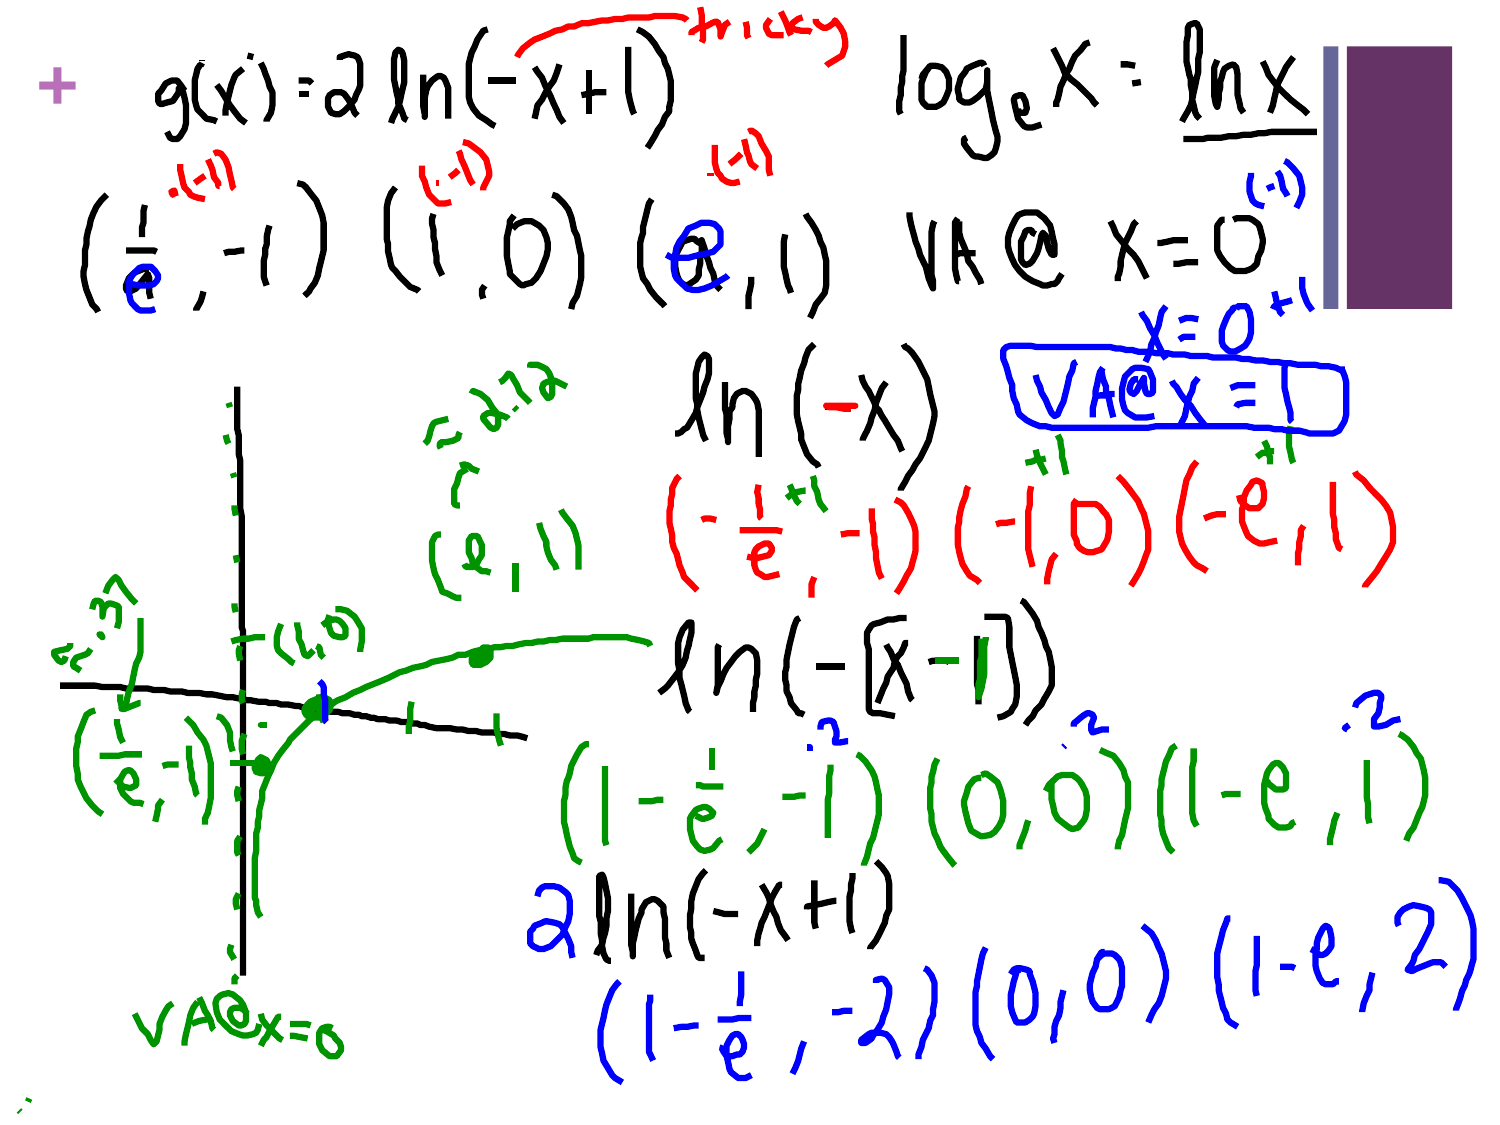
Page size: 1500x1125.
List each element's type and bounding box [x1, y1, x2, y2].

text_box [216, 714, 235, 753]
text_box [258, 1013, 284, 1042]
text_box [295, 622, 315, 659]
text_box [952, 256, 960, 284]
text_box [755, 903, 771, 947]
text_box [859, 976, 901, 1060]
text_box [1071, 711, 1109, 735]
text_box [1173, 260, 1199, 266]
text_box [1278, 55, 1296, 83]
text_box [739, 528, 783, 534]
text_box [763, 17, 784, 38]
text_box [235, 786, 241, 802]
text_box [787, 483, 795, 492]
text_box [637, 30, 673, 149]
text_box [1011, 93, 1043, 130]
text_box [317, 1024, 344, 1059]
text_box [298, 92, 310, 96]
text_box [715, 284, 723, 292]
text_box [462, 533, 492, 575]
text_box [1154, 304, 1168, 336]
text_box [1364, 760, 1372, 824]
text_box [423, 416, 449, 446]
text_box [712, 144, 741, 186]
text_box [1215, 216, 1265, 274]
text_box [227, 944, 237, 961]
text_box [1180, 21, 1202, 123]
text_box [456, 149, 475, 186]
text_box [528, 362, 568, 401]
text_box [126, 248, 158, 254]
text_box [261, 224, 272, 287]
text_box [803, 212, 829, 319]
text_box [1051, 47, 1099, 107]
text_box [223, 248, 245, 256]
text_box [712, 909, 739, 917]
text_box [223, 434, 231, 445]
text_box [1141, 924, 1169, 1024]
text_box [770, 882, 783, 905]
text_box [515, 13, 689, 58]
text_box [1001, 343, 1349, 436]
text_box [916, 966, 937, 1060]
text_box [153, 798, 165, 823]
text_box [258, 61, 275, 122]
text_box [459, 462, 480, 474]
text_box [1017, 819, 1031, 850]
text_box [235, 386, 246, 637]
text_box [125, 618, 143, 698]
text_box [1008, 966, 1038, 1025]
text_box [513, 562, 518, 592]
text_box [805, 898, 837, 910]
text_box [1051, 989, 1066, 1044]
text_box [1116, 474, 1151, 587]
text_box [928, 658, 935, 665]
text_box [1272, 290, 1279, 303]
text_box [747, 128, 773, 177]
text_box [1177, 460, 1209, 573]
text_box [1068, 40, 1091, 74]
text_box [955, 485, 982, 585]
text_box [859, 374, 901, 453]
text_box [317, 679, 329, 724]
text_box [230, 635, 266, 644]
text_box [169, 188, 178, 197]
text_box [638, 198, 667, 308]
text_box [1020, 598, 1054, 727]
text_box [875, 381, 888, 404]
text_box [1353, 470, 1396, 588]
text_box [206, 158, 221, 189]
text_box [818, 718, 849, 745]
text_box [479, 284, 487, 300]
text_box [233, 554, 240, 563]
text_box [498, 371, 532, 405]
text_box [298, 78, 314, 85]
text_box [1287, 433, 1296, 464]
text_box [302, 695, 323, 719]
text_box [118, 694, 141, 711]
text_box [1271, 298, 1293, 311]
text_box [587, 96, 591, 115]
text_box [1054, 76, 1070, 107]
text_box [184, 716, 213, 825]
text_box [147, 288, 153, 300]
text_box [252, 755, 271, 776]
text_box [1266, 184, 1275, 191]
text_box [792, 495, 802, 506]
text_box [258, 1030, 271, 1047]
text_box [289, 1033, 309, 1041]
text_box [1300, 276, 1315, 312]
text_box [598, 979, 624, 1085]
text_box [71, 647, 93, 673]
text_box [689, 19, 731, 39]
text_box [252, 635, 653, 919]
text_box [695, 783, 724, 789]
text_box [335, 607, 364, 652]
text_box [1360, 972, 1375, 1013]
text_box [790, 1040, 807, 1075]
text_box [90, 598, 121, 629]
text_box [462, 139, 492, 191]
text_box [847, 873, 855, 934]
text_box [812, 880, 817, 903]
text_box [1276, 307, 1285, 317]
text_box [1219, 304, 1254, 354]
text_box [973, 946, 995, 1061]
text_box [809, 576, 817, 598]
text_box [532, 90, 547, 120]
text_box [233, 892, 241, 911]
text_box [247, 53, 254, 60]
text_box [223, 102, 229, 116]
text_box [131, 686, 303, 713]
text_box [812, 907, 818, 930]
text_box [215, 83, 248, 125]
text_box [528, 884, 575, 959]
text_box [1120, 62, 1136, 68]
text_box [389, 47, 409, 124]
text_box [1266, 454, 1273, 465]
text_box [123, 282, 127, 293]
text_box [1158, 743, 1178, 854]
text_box [156, 78, 189, 142]
text_box [1260, 60, 1310, 116]
text_box [1055, 434, 1069, 475]
text_box [240, 765, 246, 976]
text_box [781, 233, 793, 294]
text_box [1190, 748, 1199, 828]
text_box [384, 186, 421, 293]
text_box [419, 165, 452, 206]
text_box [778, 10, 793, 37]
text_box [487, 78, 516, 83]
text_box [548, 63, 562, 90]
text_box [236, 645, 243, 661]
text_box [504, 214, 550, 288]
text_box [192, 63, 218, 124]
text_box [81, 193, 109, 313]
text_box [1157, 238, 1188, 246]
text_box [1215, 916, 1239, 1029]
text_box [746, 541, 780, 580]
text_box [321, 614, 348, 640]
text_box [629, 893, 672, 959]
text_box [99, 752, 142, 758]
text_box [1148, 338, 1155, 350]
text_box [1178, 315, 1199, 323]
text_box [230, 472, 237, 479]
text_box [235, 835, 242, 857]
text_box [315, 644, 326, 660]
text_box [581, 90, 607, 98]
text_box [952, 217, 960, 254]
text_box [952, 251, 976, 259]
text_box [825, 764, 833, 838]
text_box [687, 868, 708, 960]
text_box [785, 488, 806, 500]
text_box [742, 138, 759, 171]
text_box [212, 150, 236, 191]
text_box [1131, 80, 1142, 86]
text_box [1253, 935, 1259, 997]
text_box [728, 152, 743, 166]
text_box [60, 683, 128, 694]
text_box [714, 643, 760, 712]
text_box [897, 35, 906, 116]
text_box [789, 15, 813, 35]
text_box [626, 46, 637, 116]
text_box [687, 804, 723, 853]
text_box [737, 971, 744, 1007]
text_box [1398, 731, 1428, 842]
text_box [213, 991, 262, 1038]
text_box [869, 508, 884, 580]
text_box [974, 635, 980, 689]
text_box [512, 405, 519, 412]
text_box [646, 994, 656, 1062]
text_box [469, 389, 510, 432]
text_box [813, 18, 848, 68]
text_box [125, 264, 161, 313]
text_box [239, 641, 246, 690]
text_box [1280, 964, 1296, 971]
text_box [957, 221, 970, 251]
text_box [1438, 878, 1476, 1011]
text_box [1178, 334, 1196, 342]
text_box [976, 637, 988, 700]
text_box [587, 70, 591, 91]
text_box [1033, 449, 1048, 476]
text_box [1183, 129, 1317, 142]
text_box [1275, 170, 1290, 198]
text_box [1395, 903, 1448, 974]
text_box [638, 797, 664, 804]
text_box [230, 761, 254, 765]
text_box [934, 658, 960, 663]
text_box [1071, 498, 1111, 555]
text_box [97, 632, 105, 639]
text_box [898, 343, 937, 491]
text_box [955, 60, 1000, 161]
text_box [657, 620, 694, 714]
text_box [810, 475, 828, 513]
text_box [794, 342, 821, 469]
text_box [1087, 949, 1125, 1012]
text_box [675, 352, 711, 442]
text_box [240, 707, 246, 737]
text_box [1310, 923, 1339, 987]
text_box [290, 1021, 312, 1028]
text_box [704, 256, 714, 270]
text_box [710, 748, 714, 771]
text_box [1139, 311, 1164, 351]
text_box [1124, 219, 1139, 246]
text_box [855, 752, 881, 866]
text_box [1353, 690, 1401, 729]
text_box [919, 63, 952, 109]
text_box [755, 484, 763, 520]
text_box [667, 474, 699, 592]
text_box [1024, 457, 1037, 465]
text_box [665, 220, 730, 292]
text_box [1115, 246, 1127, 282]
text_box [139, 204, 147, 238]
text_box [746, 276, 754, 310]
text_box [1262, 439, 1270, 450]
text_box [746, 828, 767, 854]
text_box [717, 1016, 752, 1022]
text_box [594, 872, 611, 963]
text_box [466, 27, 496, 128]
text_box [698, 6, 704, 25]
text_box [52, 643, 73, 664]
text_box [232, 603, 238, 613]
text_box [1255, 449, 1275, 459]
text_box [1247, 172, 1265, 209]
text_box [193, 174, 207, 185]
text_box [537, 522, 559, 571]
text_box [673, 1023, 699, 1031]
text_box [864, 615, 907, 719]
text_box [430, 532, 462, 600]
text_box [1262, 760, 1296, 830]
text_box [191, 1017, 208, 1026]
text_box [437, 431, 462, 450]
text_box [132, 1001, 174, 1047]
text_box [868, 859, 892, 950]
text_box [1043, 772, 1089, 832]
text_box [602, 766, 609, 846]
text_box [928, 757, 957, 867]
text_box [296, 181, 326, 298]
text_box [995, 519, 1016, 527]
text_box [783, 616, 806, 717]
text_box [860, 407, 877, 441]
text_box [274, 623, 296, 666]
text_box [686, 257, 703, 266]
text_box [699, 31, 706, 44]
text_box [815, 664, 846, 668]
text_box [421, 74, 451, 120]
text_box [326, 52, 363, 118]
text_box [965, 256, 984, 285]
text_box [961, 771, 1006, 839]
text_box [178, 164, 206, 202]
text_box [1221, 791, 1241, 798]
text_box [894, 497, 918, 595]
text_box [103, 574, 138, 605]
text_box [840, 531, 860, 537]
text_box [722, 382, 761, 457]
text_box [1330, 481, 1343, 552]
text_box [782, 793, 806, 799]
text_box [1283, 159, 1305, 209]
text_box [700, 516, 717, 523]
text_box [197, 996, 216, 1032]
text_box [559, 508, 581, 570]
text_box [114, 768, 145, 807]
text_box [161, 762, 179, 769]
text_box [186, 745, 199, 797]
text_box [271, 1014, 282, 1028]
text_box [1237, 478, 1278, 546]
text_box [720, 1032, 753, 1081]
text_box [561, 742, 589, 865]
text_box [1295, 524, 1306, 566]
text_box [1203, 512, 1226, 521]
text_box [452, 468, 469, 508]
text_box [1005, 210, 1064, 288]
text_box [240, 754, 246, 761]
text_box [984, 614, 1019, 720]
text_box [182, 1000, 200, 1046]
text_box [430, 213, 445, 277]
text_box [1099, 748, 1130, 850]
text_box [1268, 87, 1279, 114]
text_box [532, 66, 566, 125]
text_box [1045, 552, 1058, 585]
text_box [903, 640, 909, 654]
text_box [832, 1008, 853, 1015]
text_box [1342, 723, 1351, 732]
text_box [900, 667, 914, 702]
text_box [551, 192, 584, 310]
text_box [1108, 220, 1149, 280]
text_box [824, 403, 858, 411]
text_box [226, 67, 245, 101]
text_box [518, 735, 528, 741]
text_box [448, 168, 460, 179]
text_box [114, 719, 125, 744]
text_box [759, 883, 790, 942]
text_box [907, 212, 937, 291]
text_box [239, 689, 246, 704]
text_box [74, 708, 104, 817]
text_box [1327, 812, 1340, 846]
text_box [1212, 59, 1246, 114]
text_box [232, 974, 239, 985]
text_box [1026, 485, 1035, 568]
text_box [194, 290, 206, 311]
text_box [239, 733, 247, 755]
text_box [232, 505, 238, 516]
text_box [743, 21, 751, 39]
